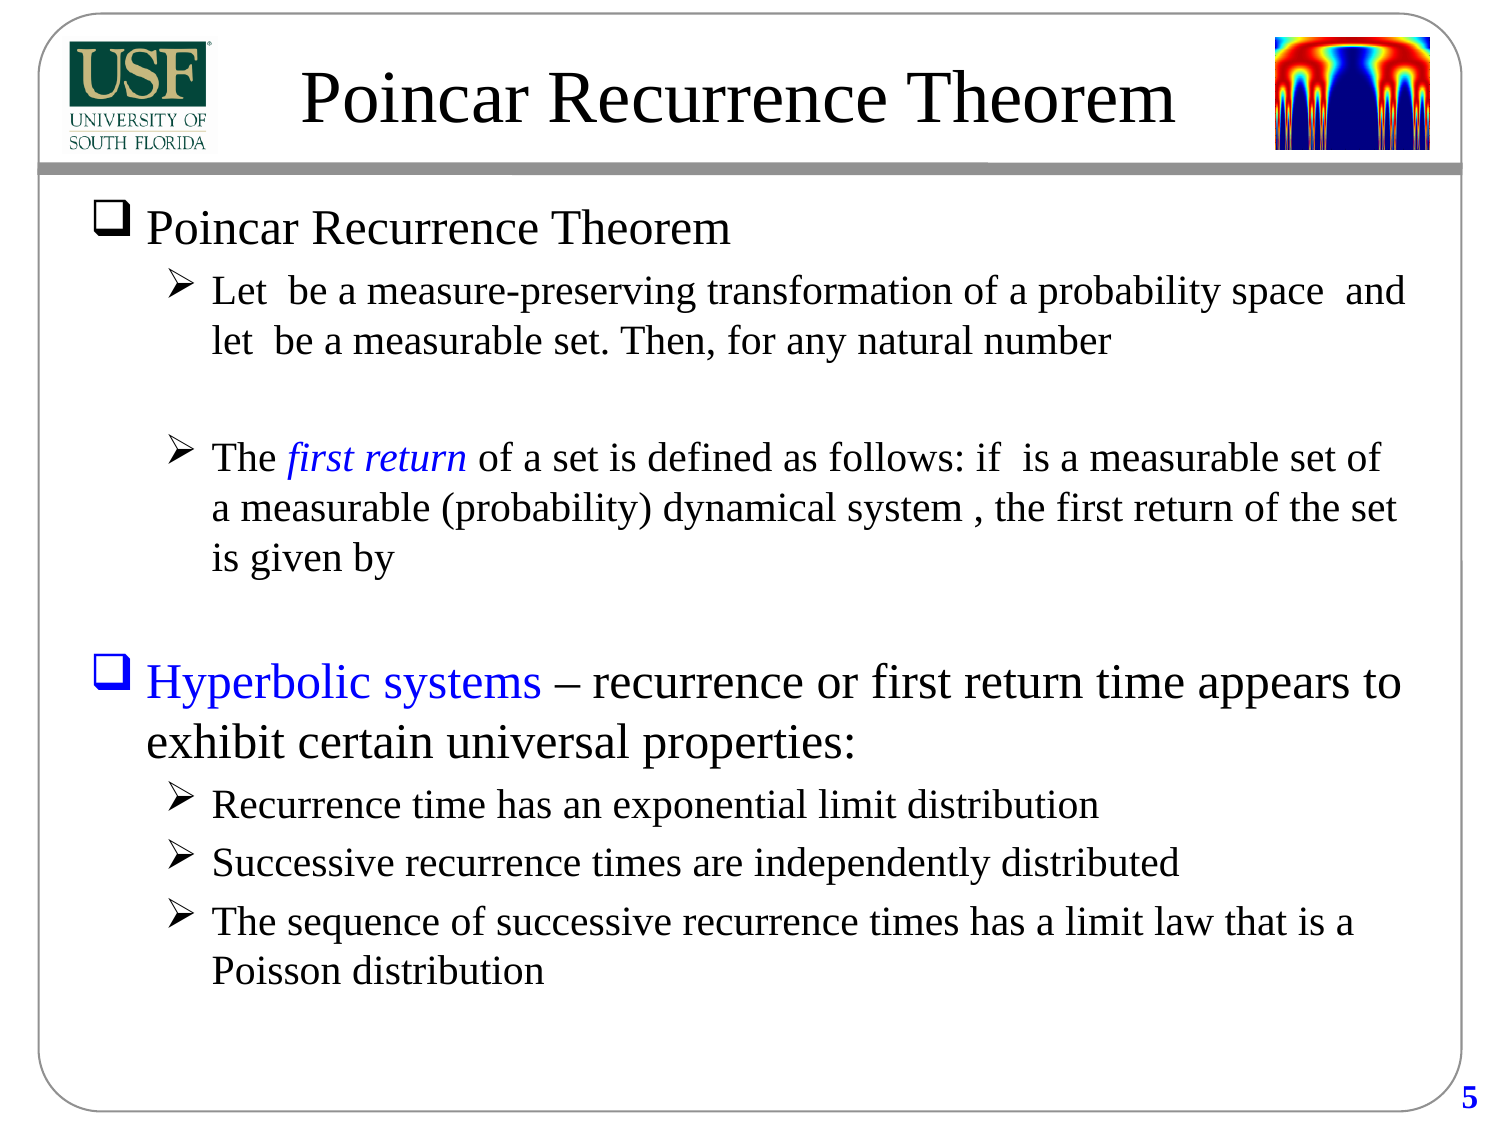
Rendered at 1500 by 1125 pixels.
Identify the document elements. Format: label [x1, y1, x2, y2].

picture [1275, 37, 1430, 150]
picture [1421, 37, 1430, 48]
picture [62, 36, 218, 154]
picture [1275, 37, 1280, 48]
